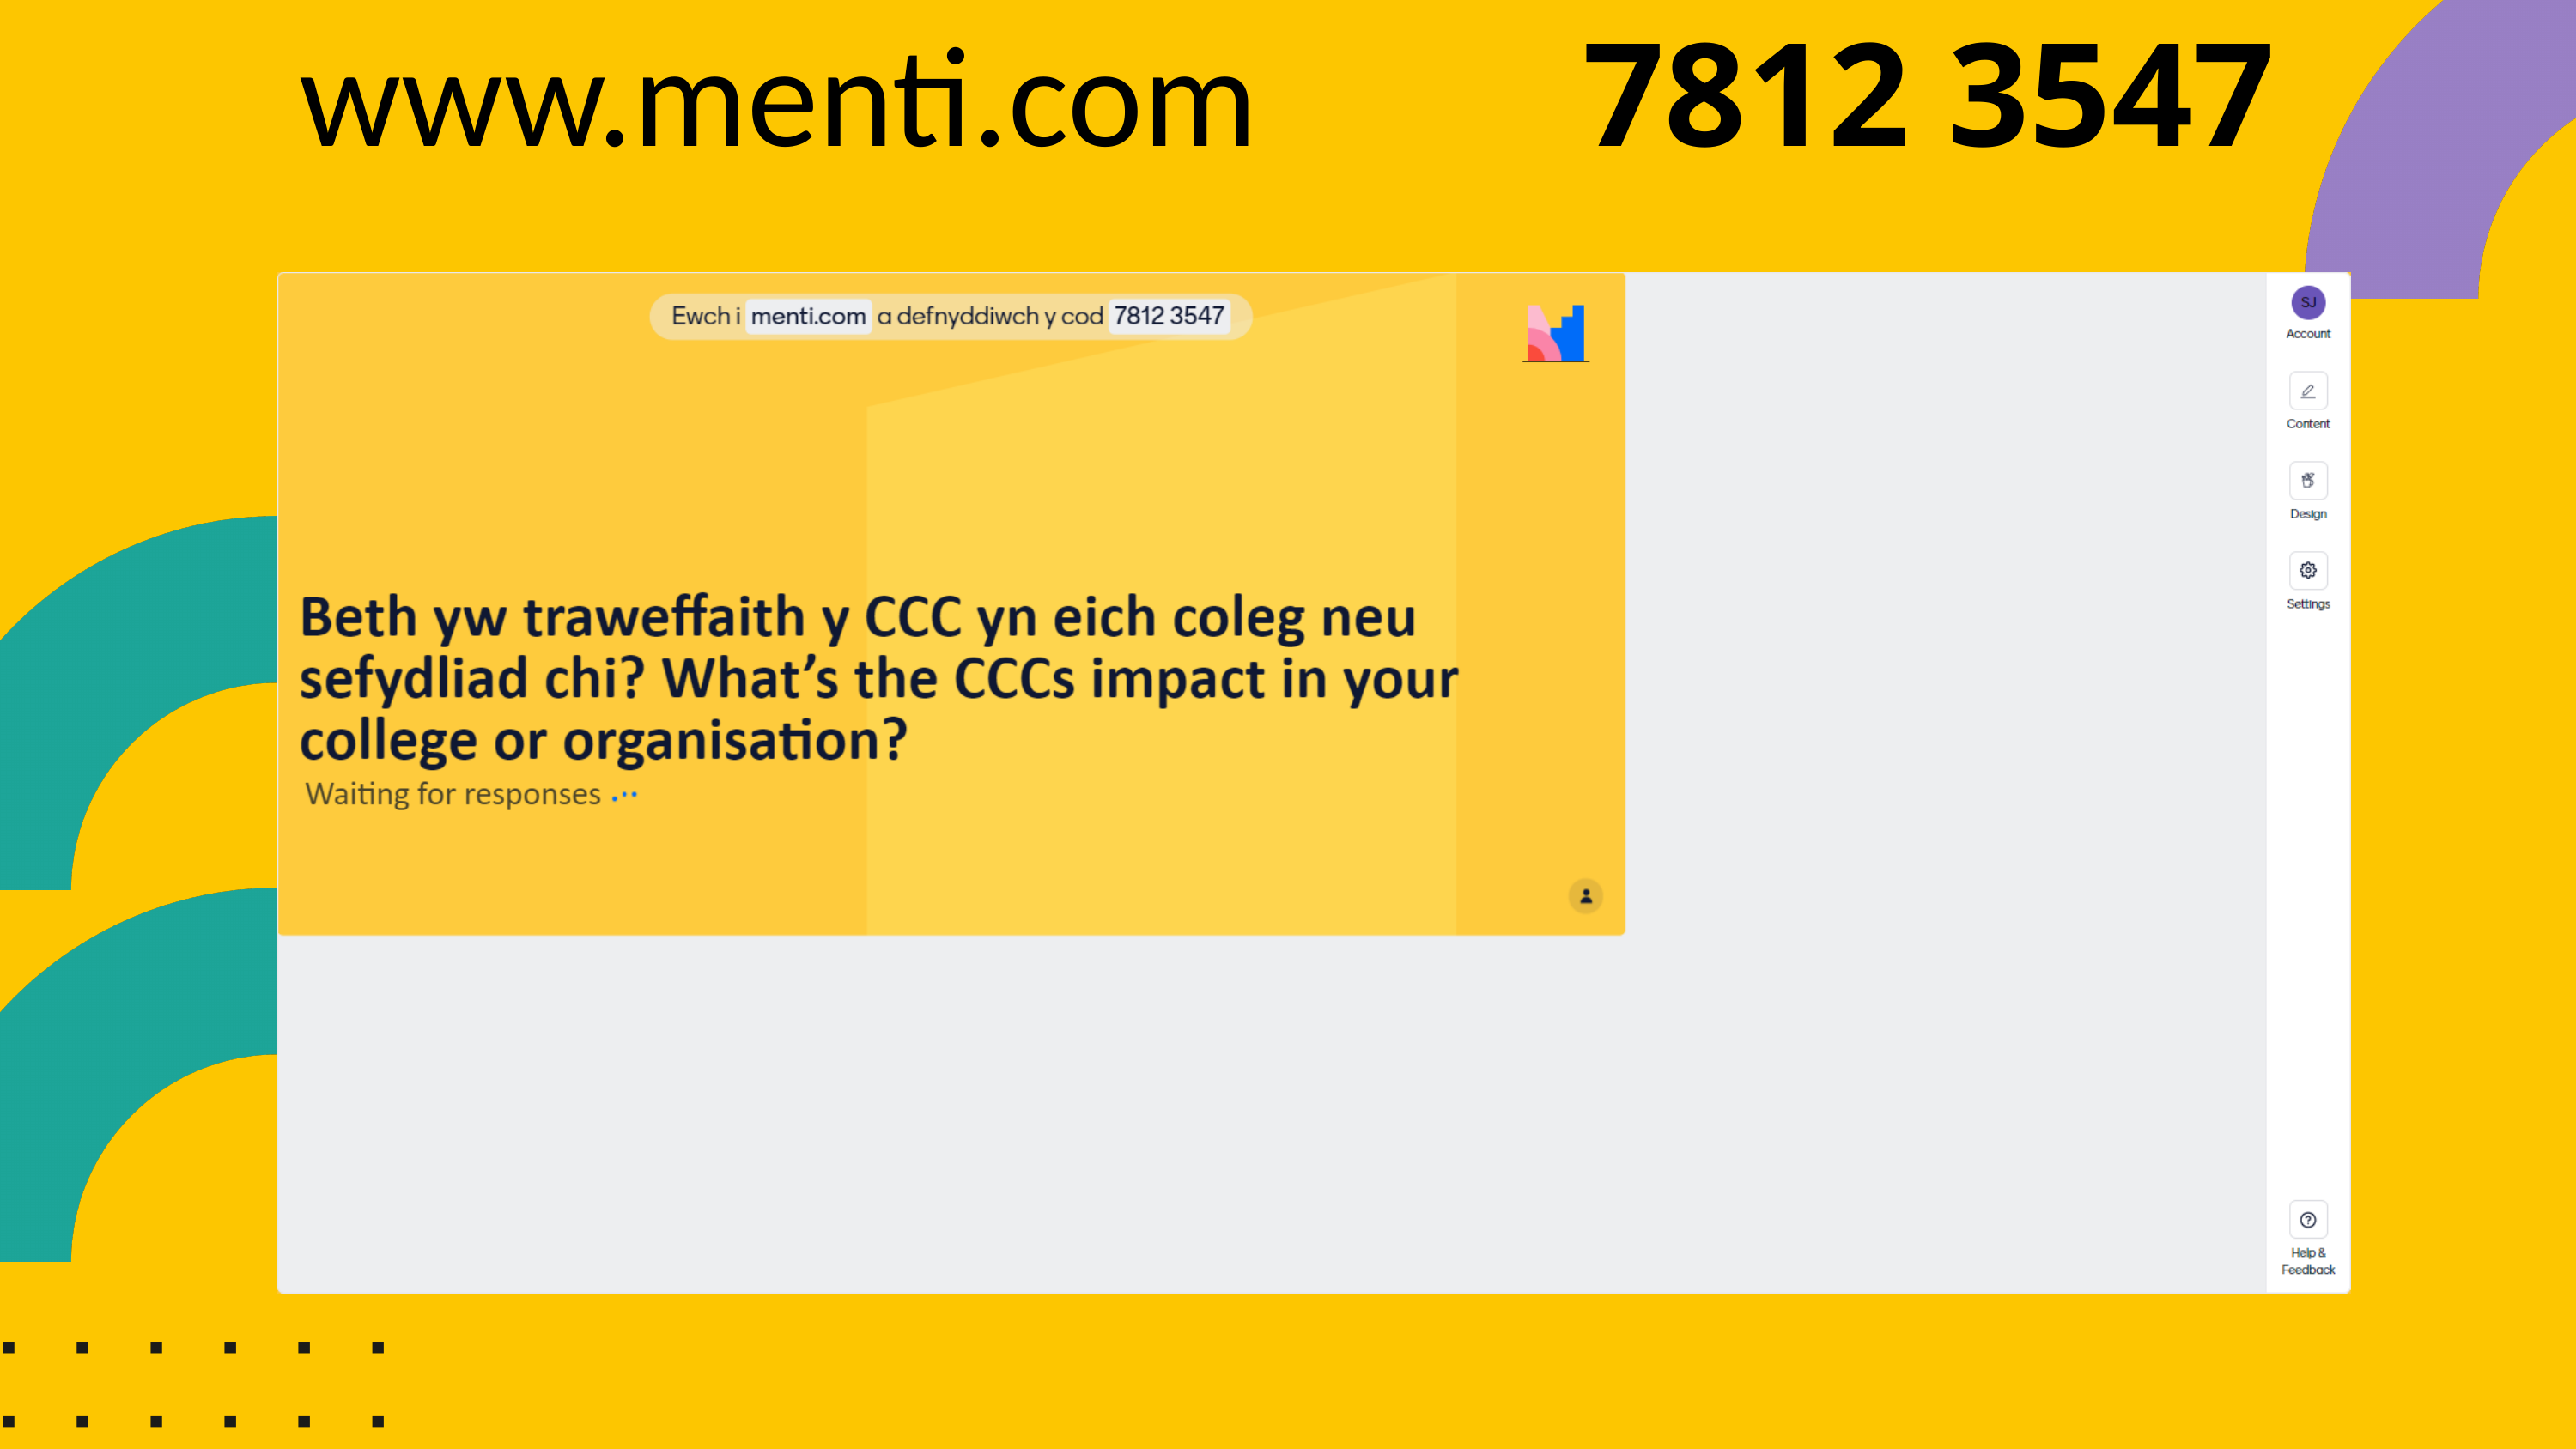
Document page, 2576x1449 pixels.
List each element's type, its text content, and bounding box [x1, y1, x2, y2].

text_box [0, 1342, 384, 1449]
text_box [0, 701, 465, 1076]
picture [0, 272, 2351, 1294]
text_box www.menti.com 7812 3547 [0, 0, 2576, 182]
text_box [2304, 182, 2576, 299]
